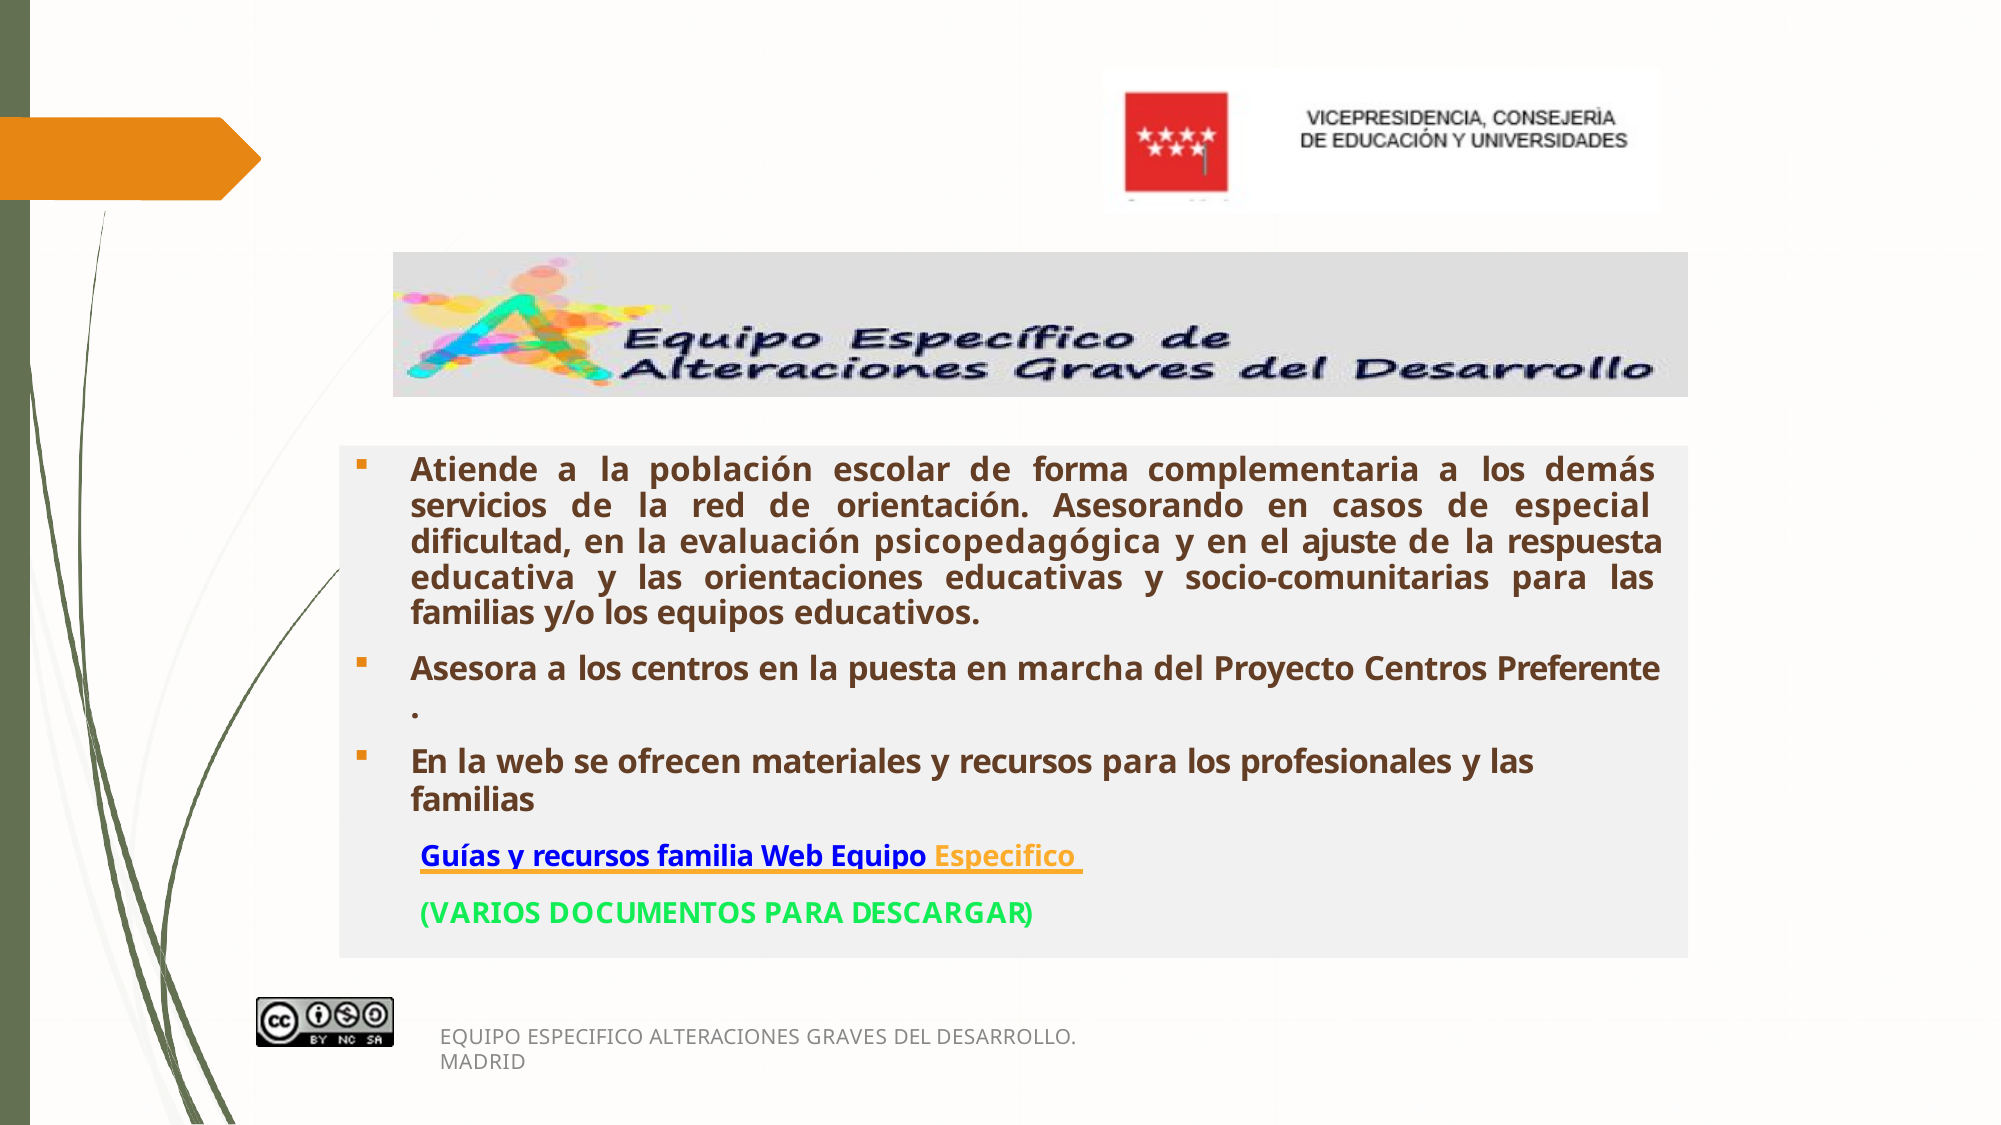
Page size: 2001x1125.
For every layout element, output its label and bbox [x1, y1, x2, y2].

picture [256, 997, 394, 1048]
picture [393, 251, 1689, 398]
text_box [0, 0, 2000, 1125]
picture [1103, 67, 1660, 213]
